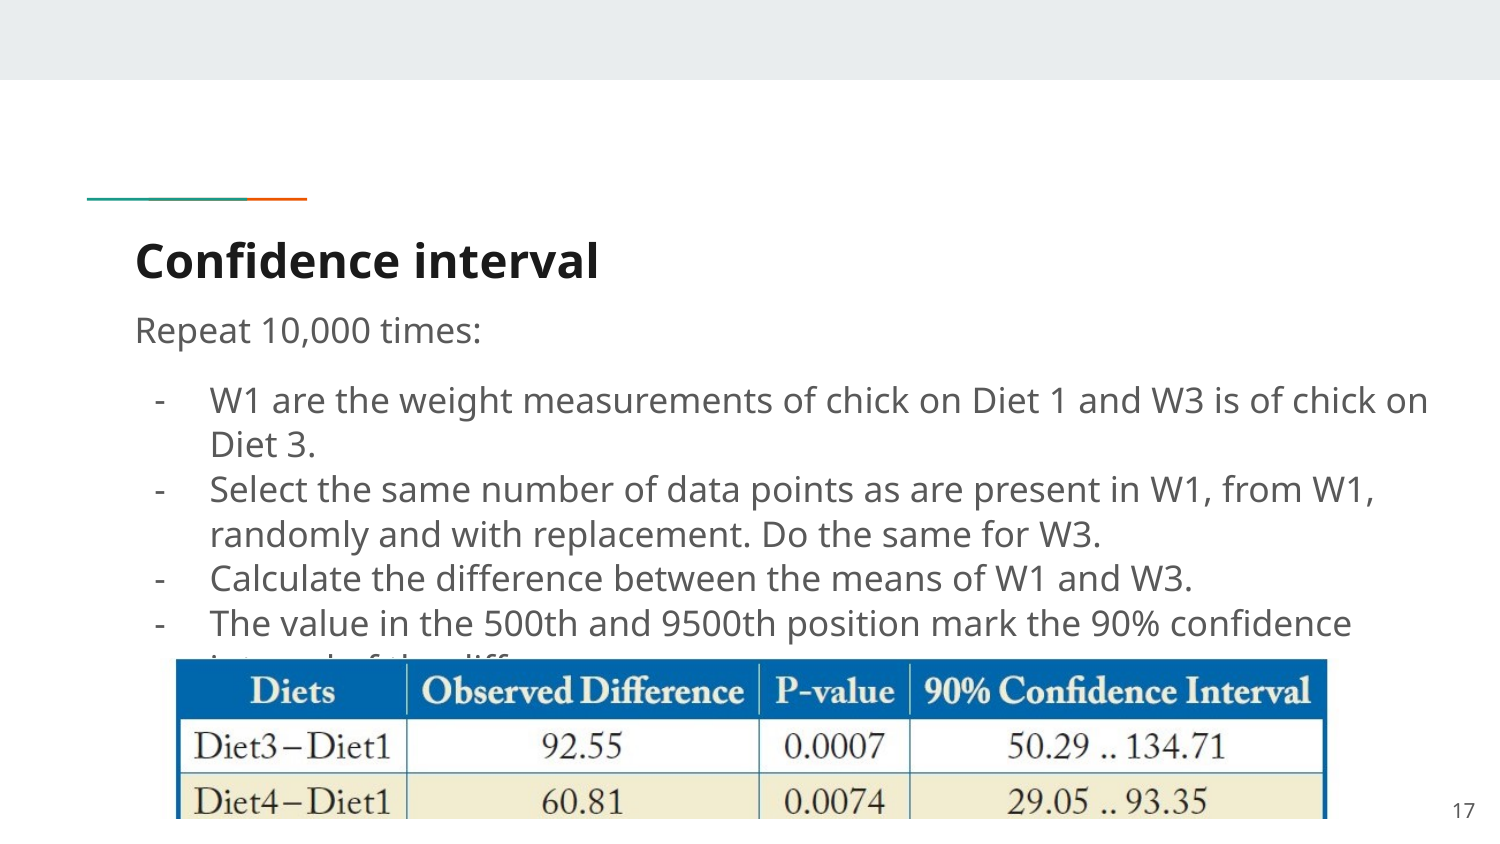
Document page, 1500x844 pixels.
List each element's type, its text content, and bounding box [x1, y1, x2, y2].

picture [160, 658, 1340, 819]
slide_number 17 [1400, 779, 1491, 844]
title Confidence interval [119, 216, 1381, 291]
list Repeat 10,000 times: W1 are the weight measurements of chick on Diet 1 and W3 is of chick on Diet 3. Select the same number of data points as are present in W1, from W1, randomly and with replacement. Do the same for W3. Calculate the difference between the means of W1 and W3. The value in the 500th and 9500th position mark the 90% confidence interval of the difference. [119, 291, 1500, 662]
